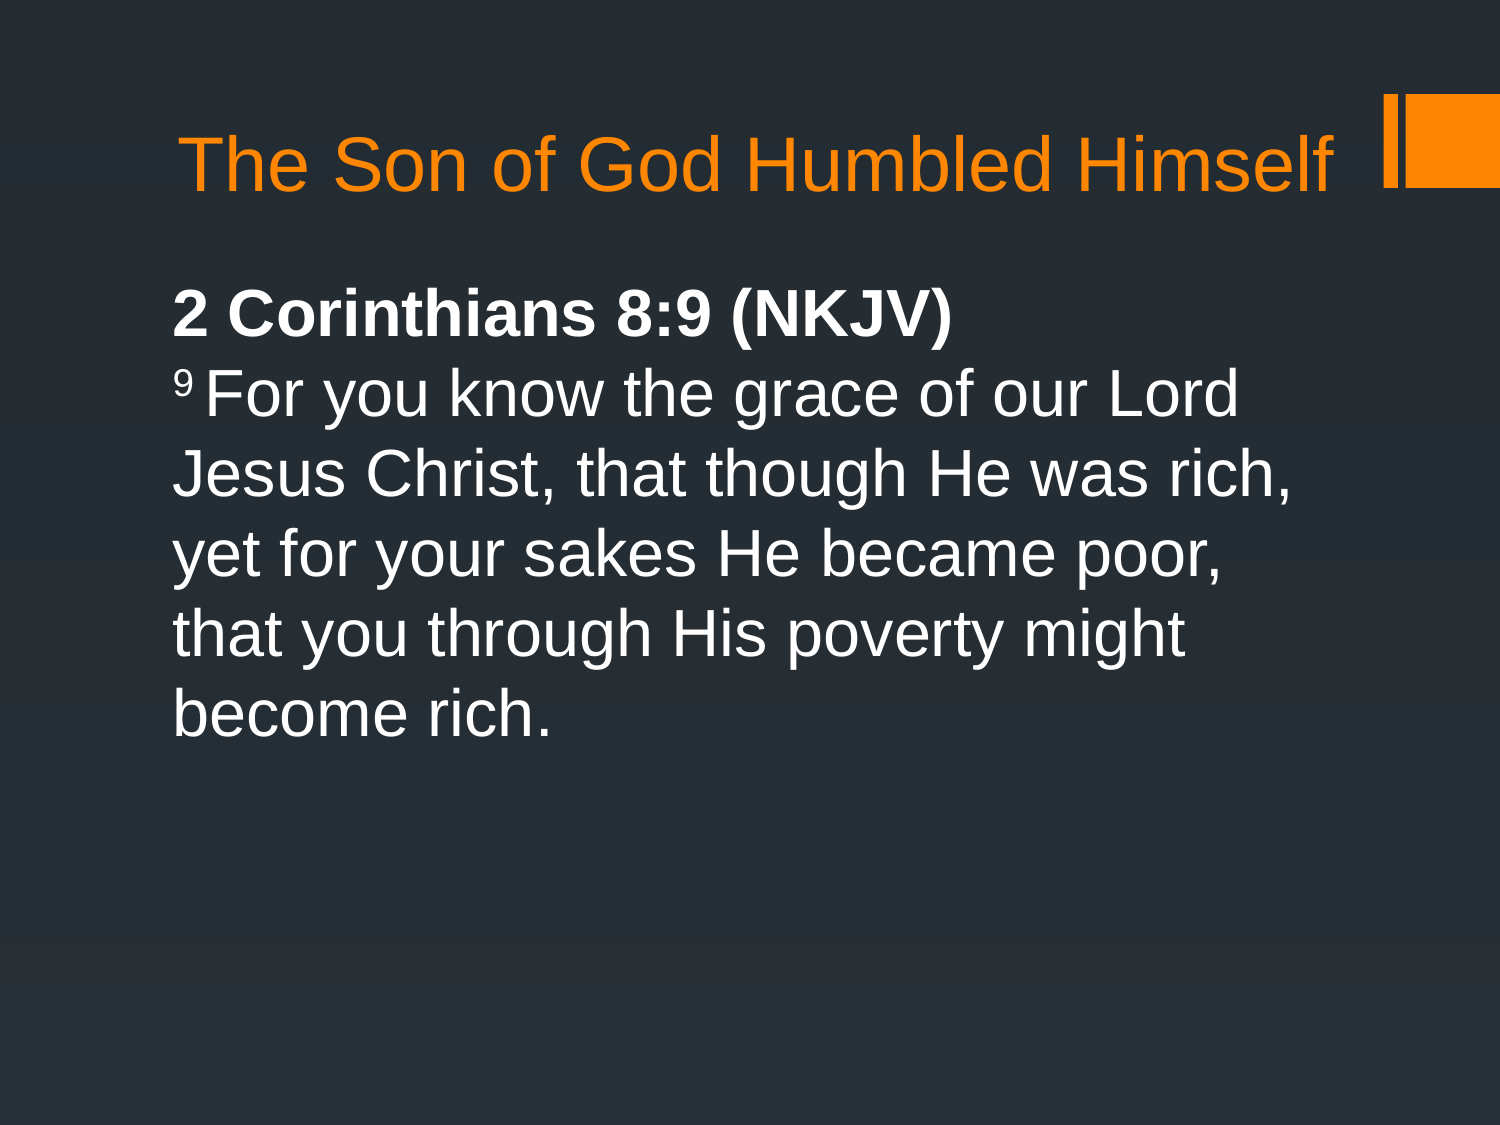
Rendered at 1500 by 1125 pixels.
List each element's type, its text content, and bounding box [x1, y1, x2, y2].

list 2 Corinthians 8:9 (NKJV) 9 For you know the grace of our Lord Jesus Christ, that though He was rich, yet for your sakes He became poor, that you through His poverty might become rich. [150, 262, 1350, 1035]
title The Son of God Humbled Himself [162, 24, 1363, 215]
